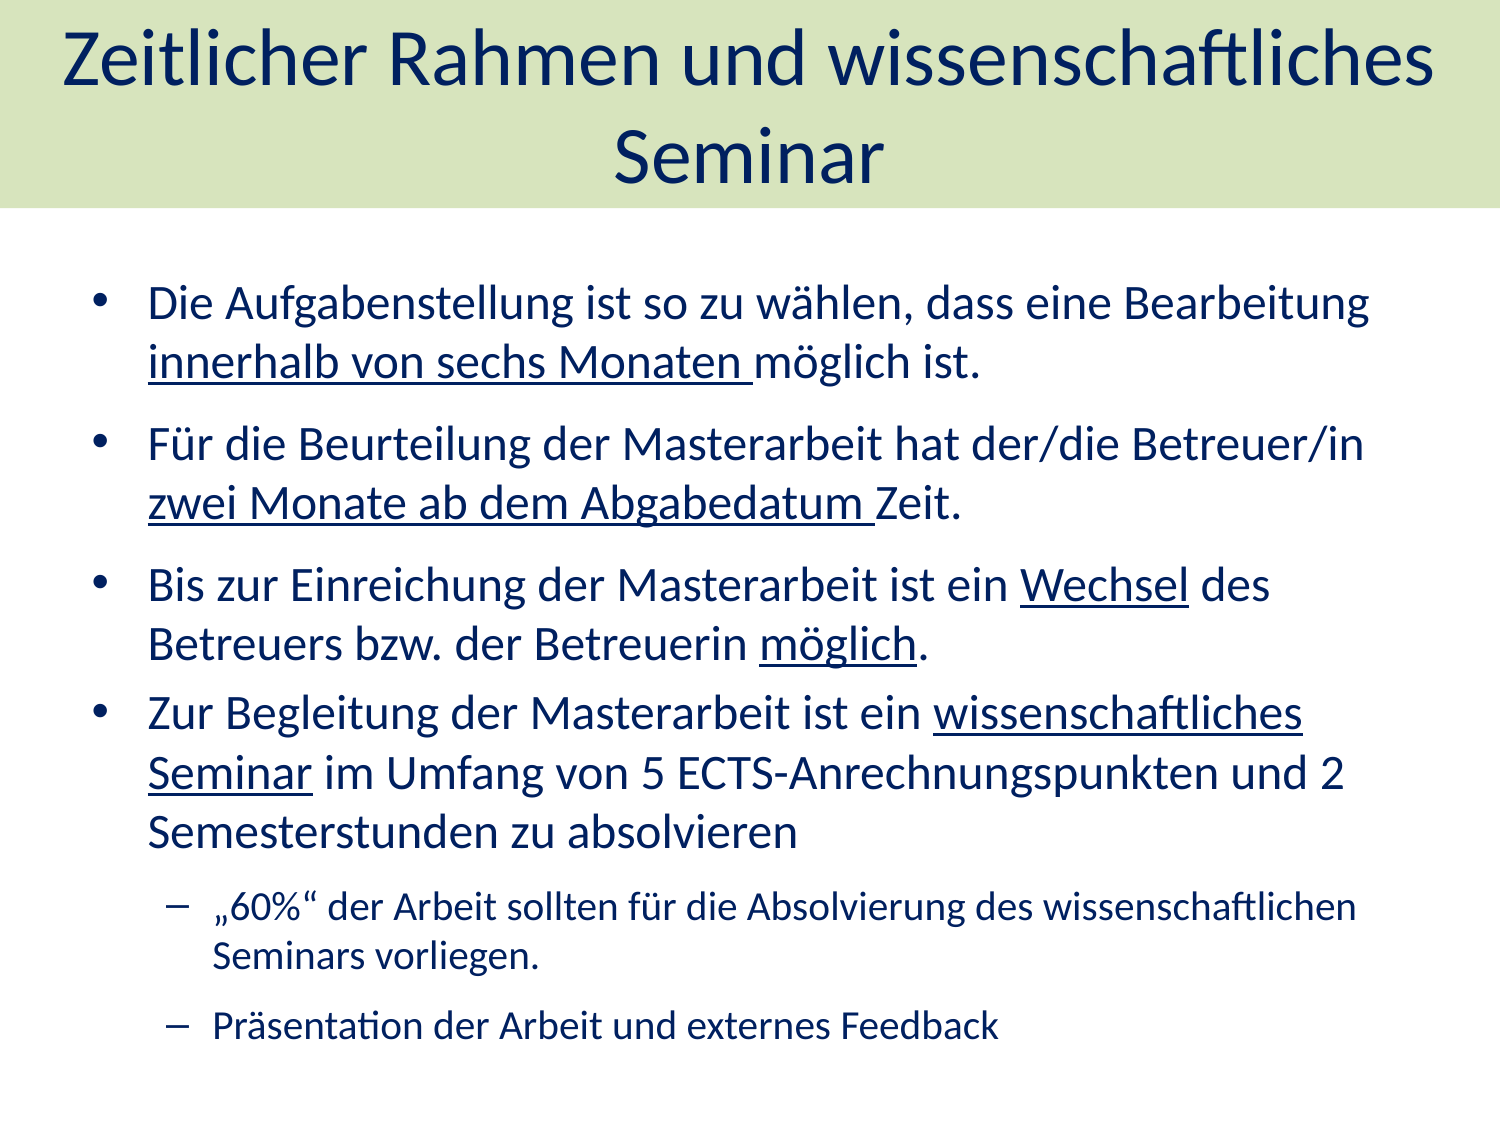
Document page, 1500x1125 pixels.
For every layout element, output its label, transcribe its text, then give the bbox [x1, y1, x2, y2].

list Die Aufgabenstellung ist so zu wählen, dass eine Bearbeitung innerhalb von sechs Monaten möglich ist. Für die Beurteilung der Masterarbeit hat der/die Betreuer/in zwei Monate ab dem Abgabedatum Zeit. Bis zur Einreichung der Masterarbeit ist ein Wechsel des Betreuers bzw. der Betreuerin möglich. Zur Begleitung der Masterarbeit ist ein wissenschaftliches Seminar im Umfang von 5 ECTS-Anrechnungspunkten und 2 Semesterstunden zu absolvieren „60%“ der Arbeit sollten für die Absolvierung des wissenschaftlichen Seminars vorliegen. Präsentation der Arbeit und externes Feedback [76, 262, 1388, 1059]
title Zeitlicher Rahmen und wissenschaftliches Seminar [0, 0, 1500, 209]
